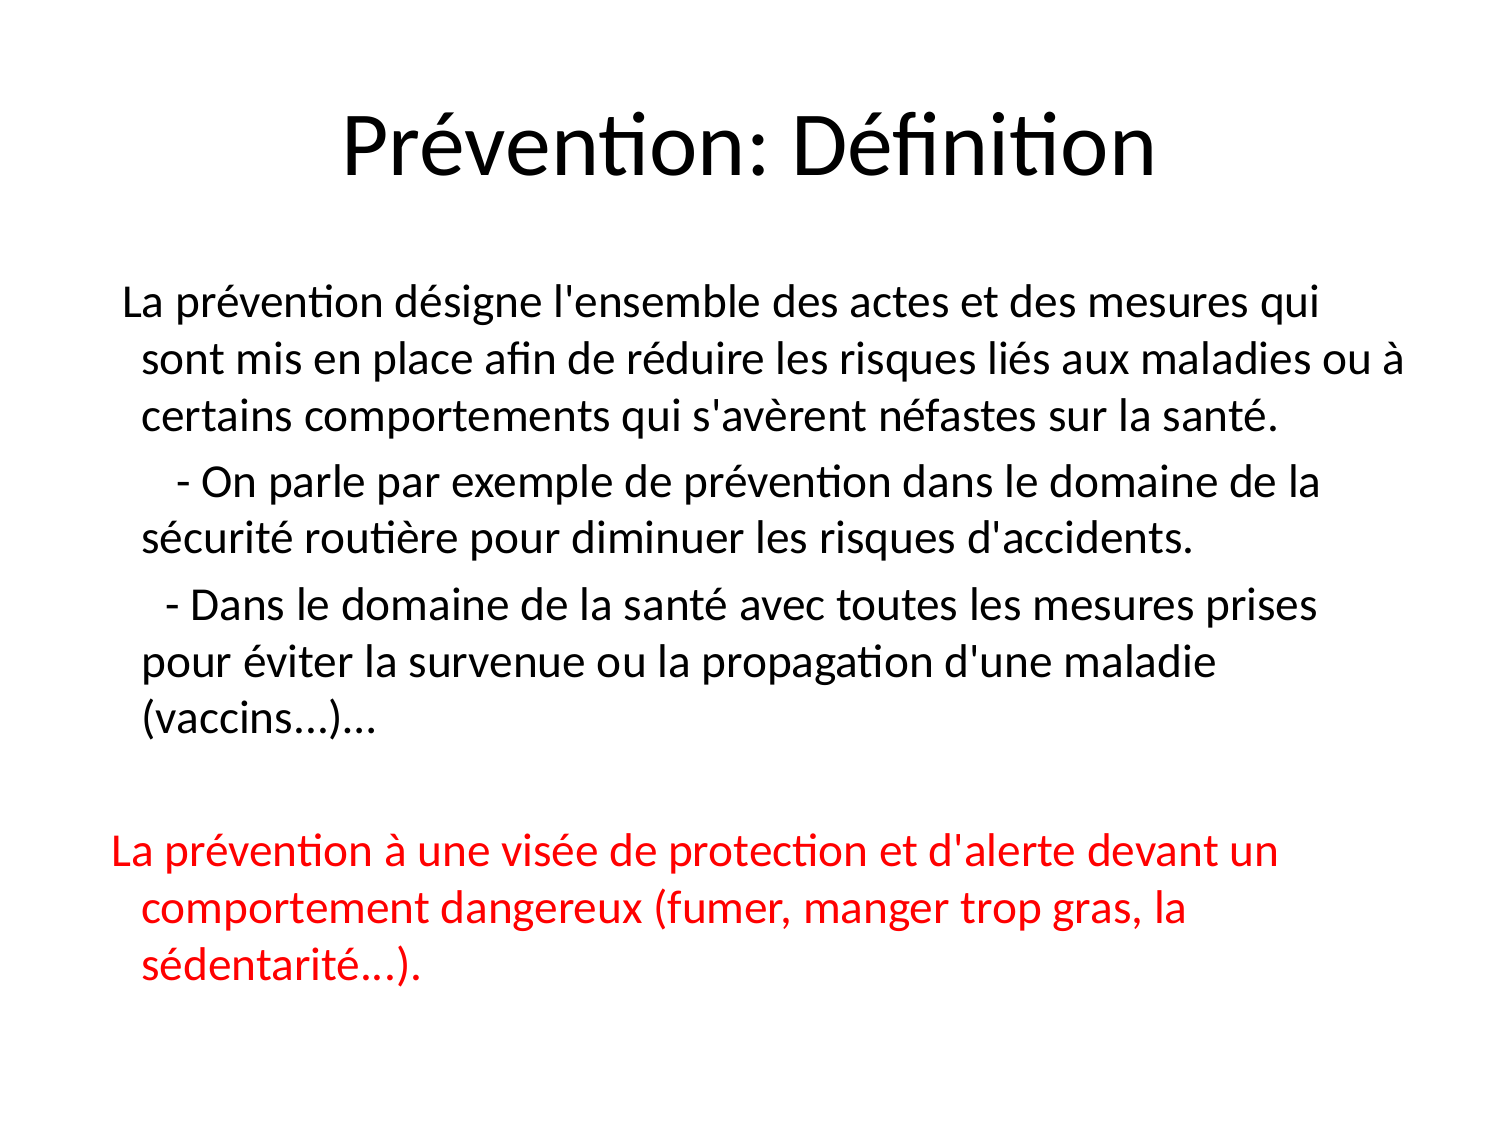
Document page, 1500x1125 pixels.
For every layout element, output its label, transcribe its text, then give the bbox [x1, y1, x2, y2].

list La prévention désigne l'ensemble des actes et des mesures qui sont mis en place afin de réduire les risques liés aux maladies ou à certains comportements qui s'avèrent néfastes sur la santé. - On parle par exemple de prévention dans le domaine de la sécurité routière pour diminuer les risques d'accidents. - Dans le domaine de la santé avec toutes les mesures prises pour éviter la survenue ou la propagation d'une maladie (vaccins...)… La prévention à une visée de protection et d'alerte devant un comportement dangereux (fumer, manger trop gras, la sédentarité...). [75, 262, 1425, 1005]
title Prévention: Définition [75, 45, 1425, 233]
